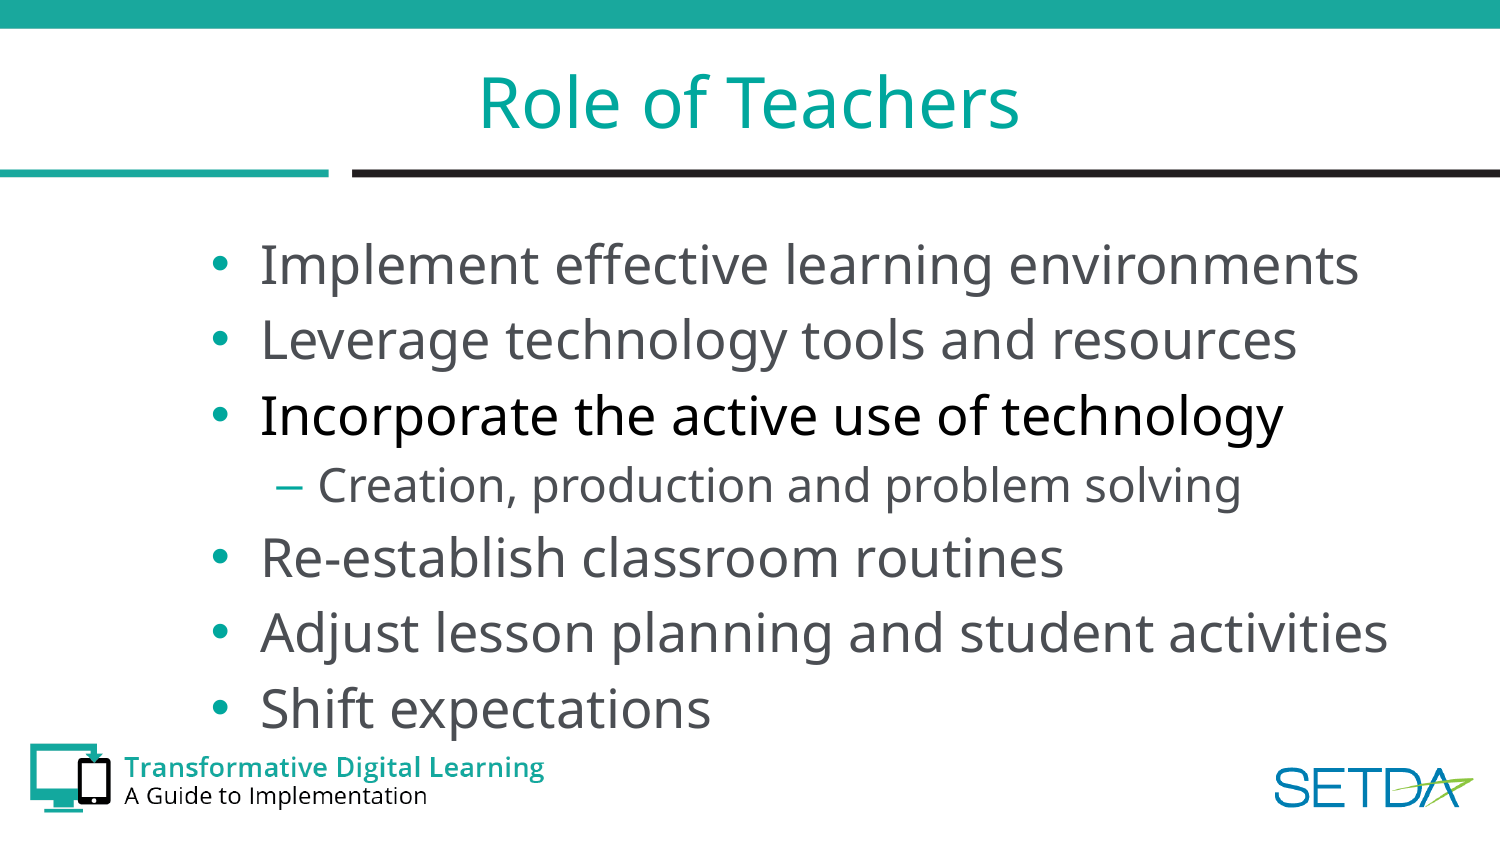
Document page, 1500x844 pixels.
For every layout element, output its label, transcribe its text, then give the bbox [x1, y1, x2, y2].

title Role of Teachers [75, 45, 1425, 155]
picture [0, 0, 1500, 844]
list Implement effective learning environments Leverage technology tools and resources Incorporate the active use of technology Creation, production and problem solving Re-establish classroom routines Adjust lesson planning and student activities Shift expectations [195, 222, 1425, 754]
